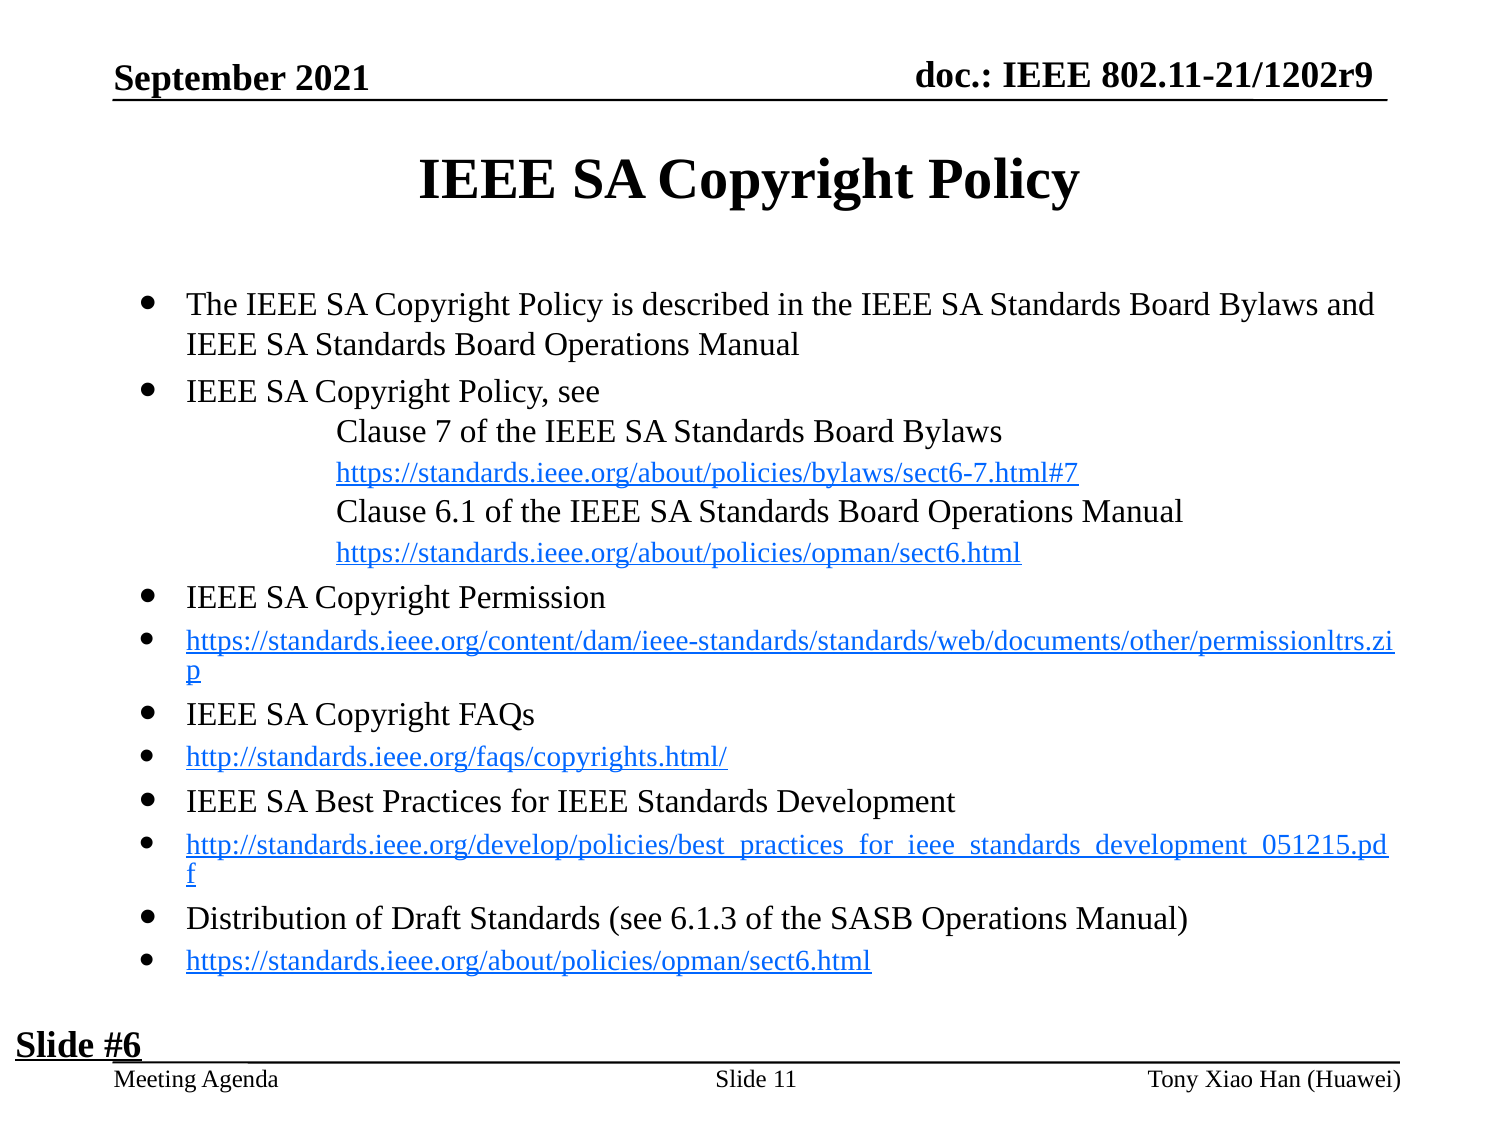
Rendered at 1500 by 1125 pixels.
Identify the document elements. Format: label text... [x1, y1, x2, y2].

text_box Slide #6 [0, 1012, 157, 1073]
slide_number Slide 11 [712, 1061, 800, 1093]
footer Tony Xiao Han (Huawei) [987, 1061, 1402, 1093]
list The IEEE SA Copyright Policy is described in the IEEE SA Standards Board Bylaws and IEEE SA Standards Board Operations Manual IEEE SA Copyright Policy, see Clause 7 of the IEEE SA Standards Board Bylaws https://standards.ieee.org/about/policies/bylaws/sect6-7.html#7 Clause 6.1 of the IEEE SA Standards Board Operations Manual https://standards.ieee.org/about/policies/opman/sect6.html IEEE SA Copyright Permission https://standards.ieee.org/content/dam/ieee-standards/standards/web/documents/other/permissionltrs.zip IEEE SA Copyright FAQs http://standards.ieee.org/faqs/copyrights.html/ IEEE SA Best Practices for IEEE Standards Development http://standards.ieee.org/develop/policies/best_practices_for_ieee_standards_development_051215.pdf Distribution of Draft Standards (see 6.1.3 of the SASB Operations Manual) https://standards.ieee.org/about/policies/opman/sect6.html [112, 275, 1413, 1038]
text_box IEEE SA Copyright Policy [112, 87, 1388, 263]
